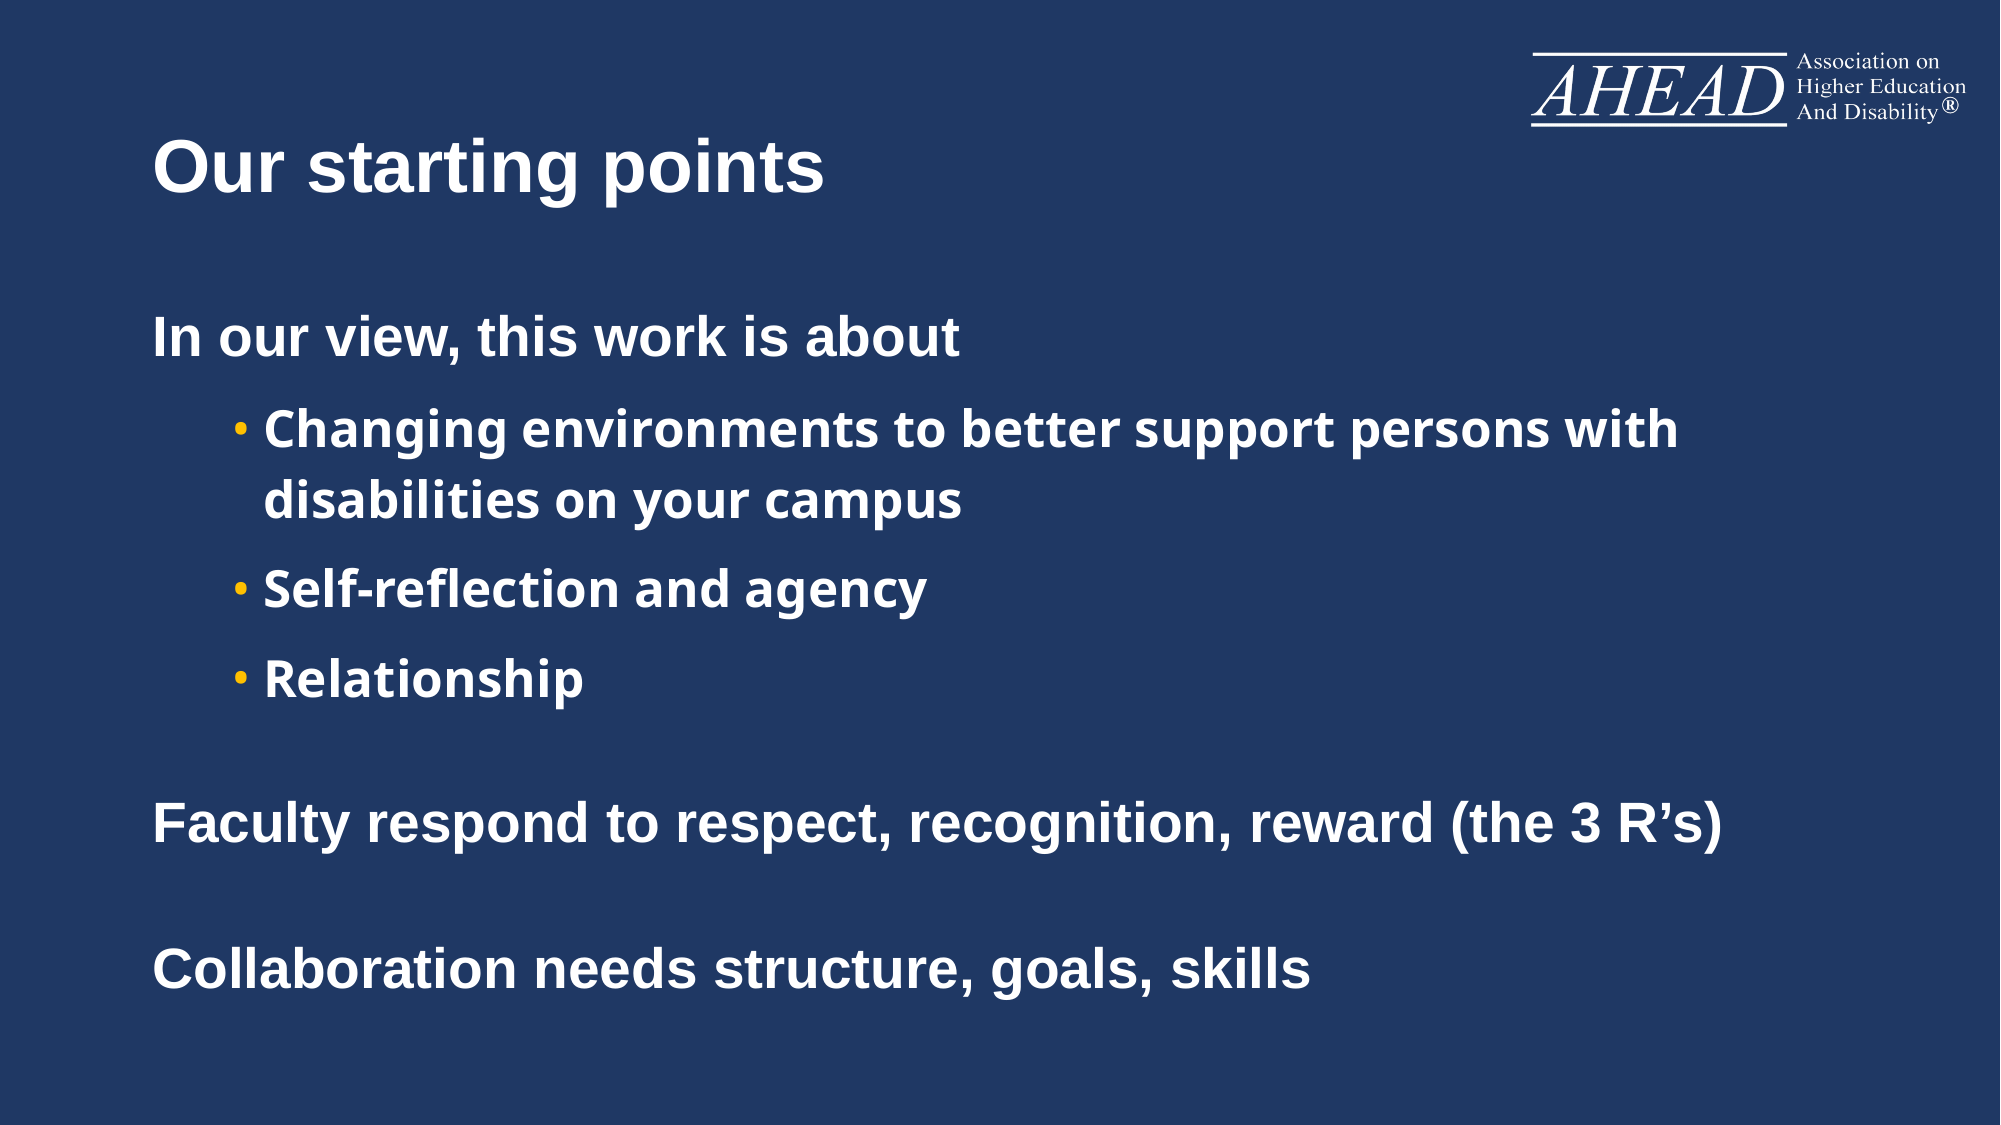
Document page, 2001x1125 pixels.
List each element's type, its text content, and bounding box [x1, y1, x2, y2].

picture [1525, 46, 1976, 133]
list In our view, this work is about Changing environments to better support persons with disabilities on your campus Self-reflection and agency Relationship Faculty respond to respect, recognition, reward (the 3 R’s) Collaboration needs structure, goals, skills [137, 299, 1863, 1014]
title Our starting points [137, 59, 1863, 278]
